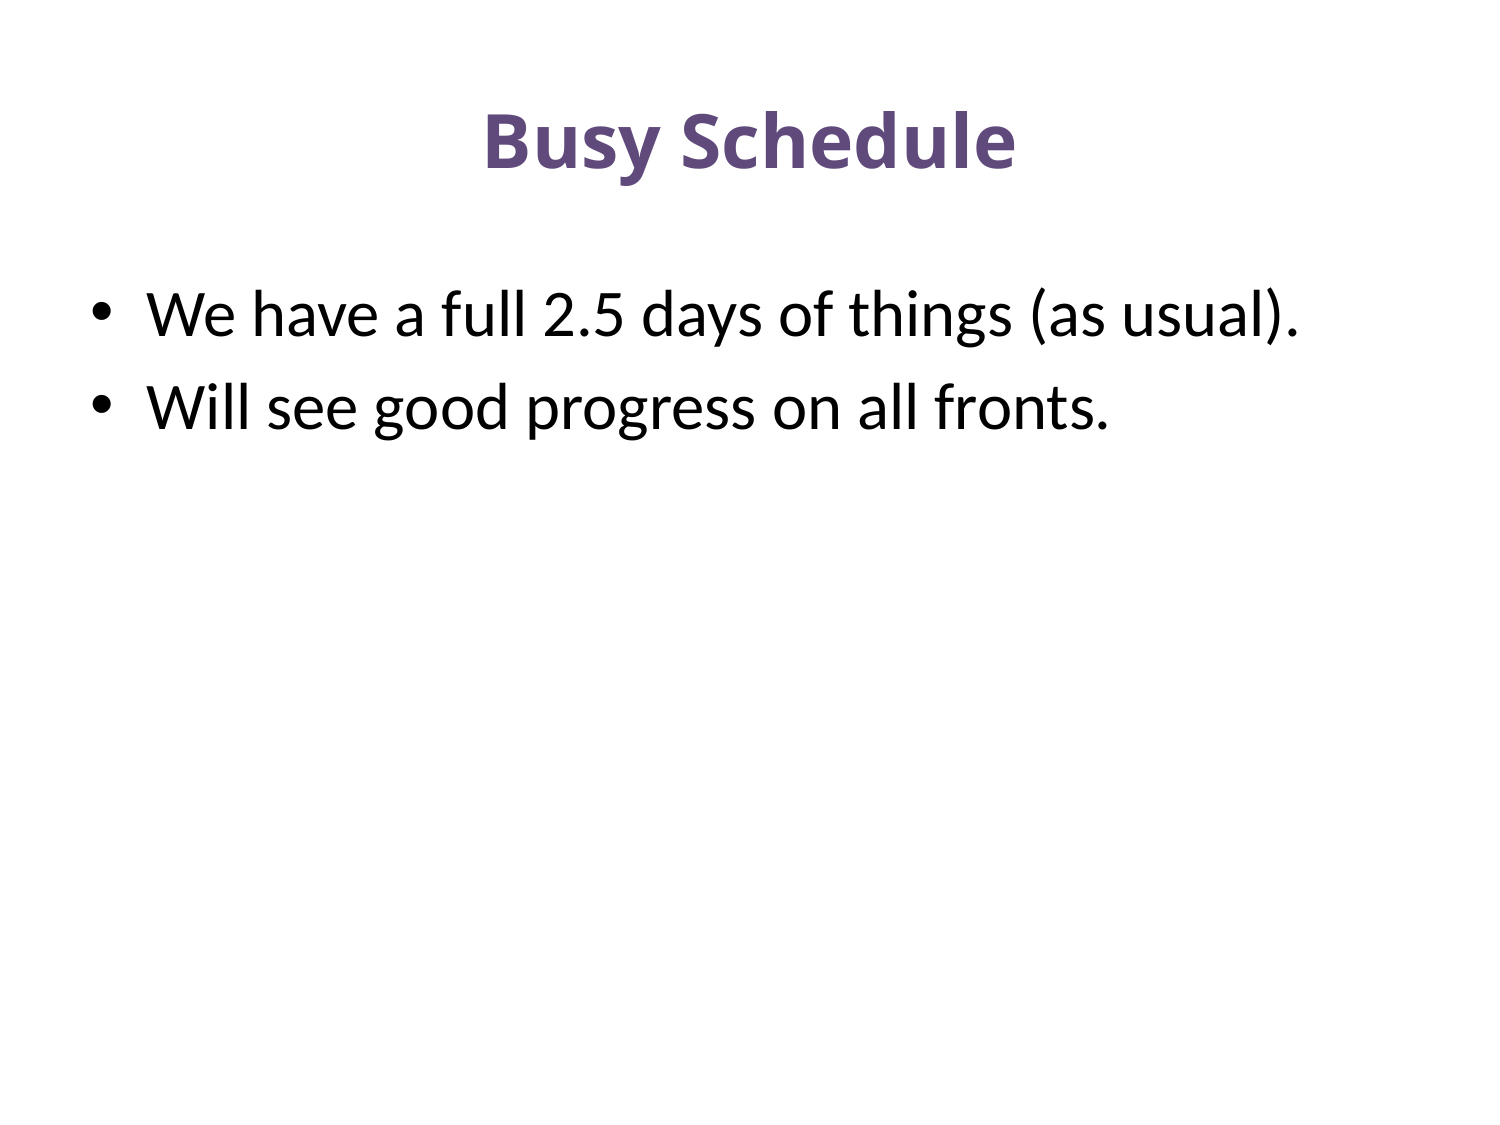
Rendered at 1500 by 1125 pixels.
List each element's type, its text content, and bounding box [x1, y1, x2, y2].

title Busy Schedule [75, 45, 1425, 233]
list We have a full 2.5 days of things (as usual). Will see good progress on all fronts. [75, 262, 1425, 1005]
